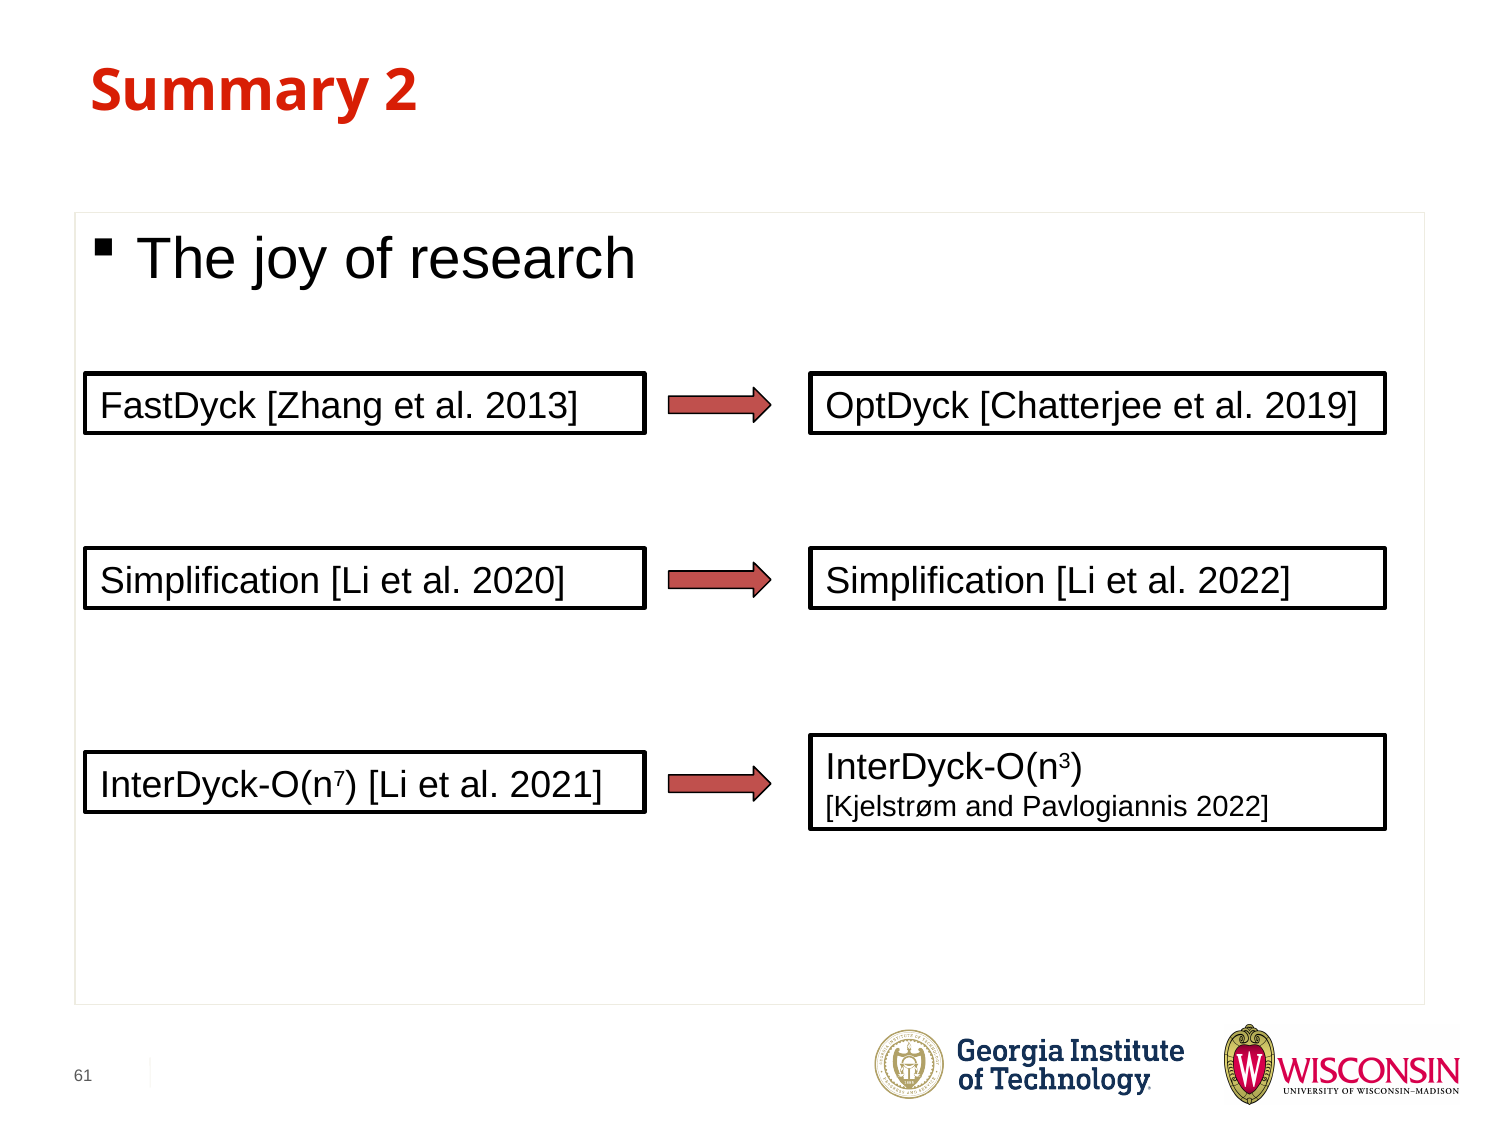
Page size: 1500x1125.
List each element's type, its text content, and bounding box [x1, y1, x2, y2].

text_box [668, 562, 771, 598]
text_box [668, 387, 771, 423]
text_box Simplification [Li et al. 2022] [808, 546, 1387, 610]
text_box InterDyck-O(n7) [Li et al. 2021] [83, 750, 647, 814]
list The joy of research [74, 212, 1425, 1005]
text_box InterDyck-O(n3) [Kjelstrøm and Pavlogiannis 2022] [808, 733, 1387, 831]
text_box Simplification [Li et al. 2020] [83, 546, 647, 610]
text_box [668, 766, 771, 802]
text_box FastDyck [Zhang et al. 2013] [83, 371, 647, 435]
picture [1224, 1024, 1460, 1105]
text_box OptDyck [Chatterjee et al. 2019] [808, 371, 1387, 435]
title Summary 2 [75, 45, 1425, 188]
picture [862, 1024, 1196, 1104]
slide_number 61 [49, 1049, 101, 1101]
